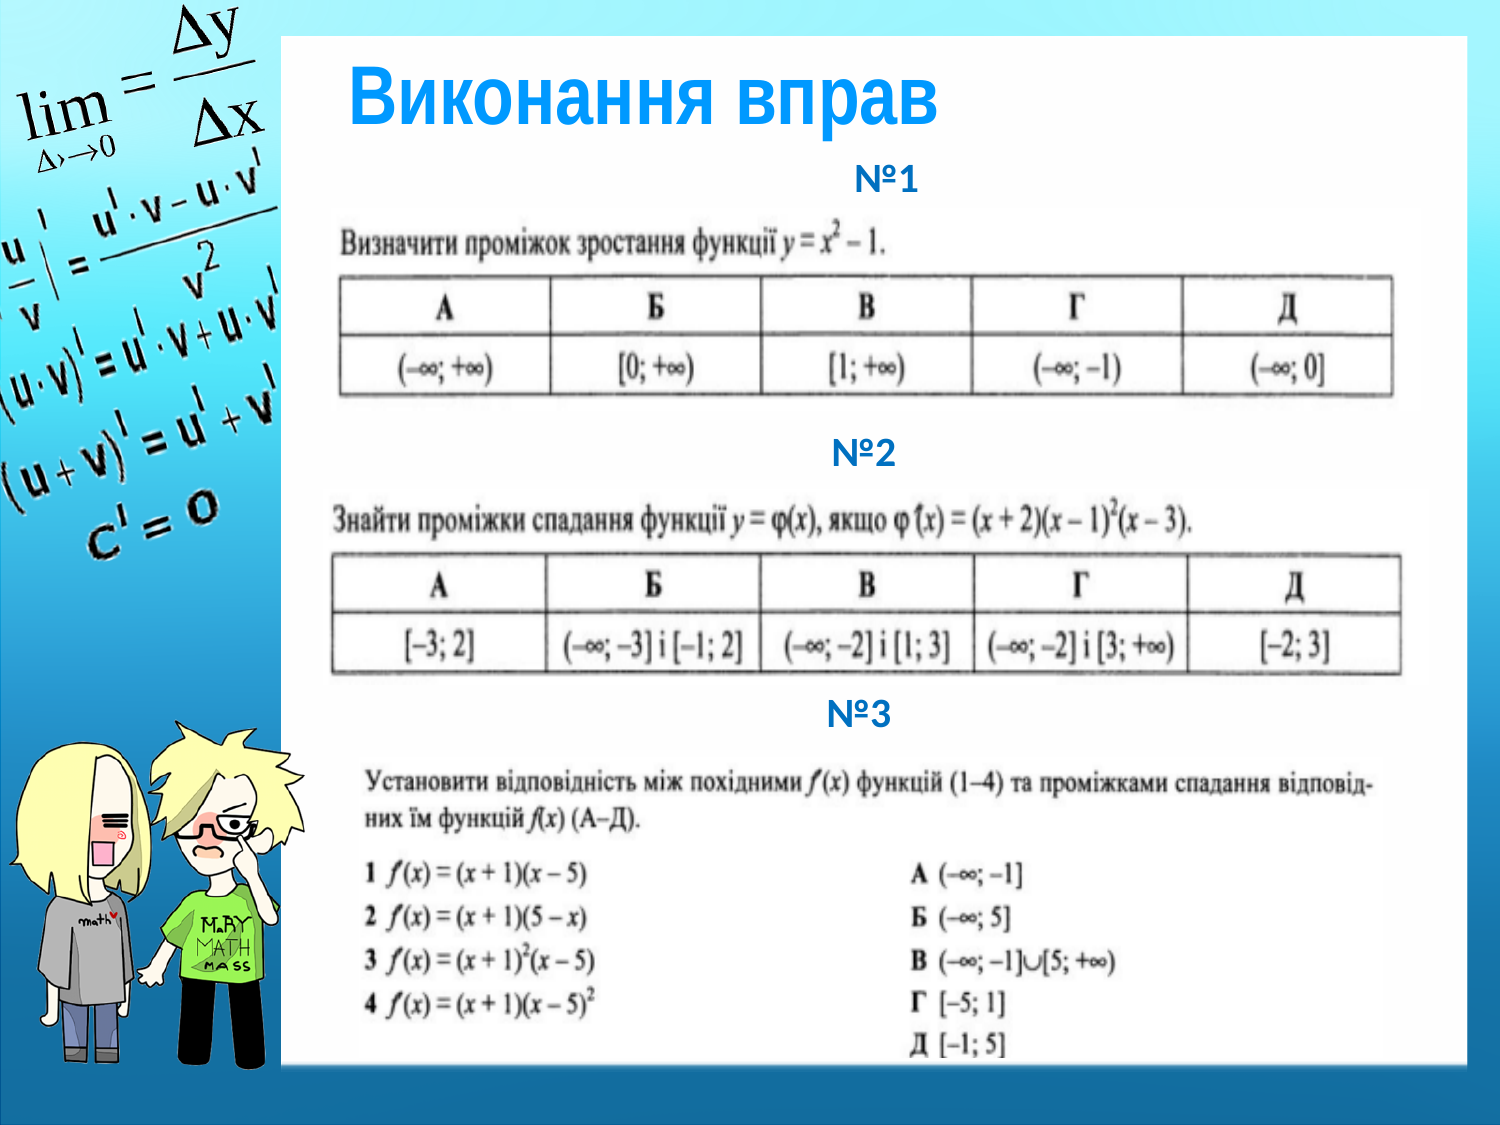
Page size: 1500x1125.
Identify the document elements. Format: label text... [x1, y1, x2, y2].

text_box №3 [811, 685, 931, 743]
text_box Виконання вправ [333, 33, 956, 149]
text_box №2 [816, 416, 936, 482]
picture [0, 0, 1500, 1125]
text_box №1 [839, 143, 959, 208]
